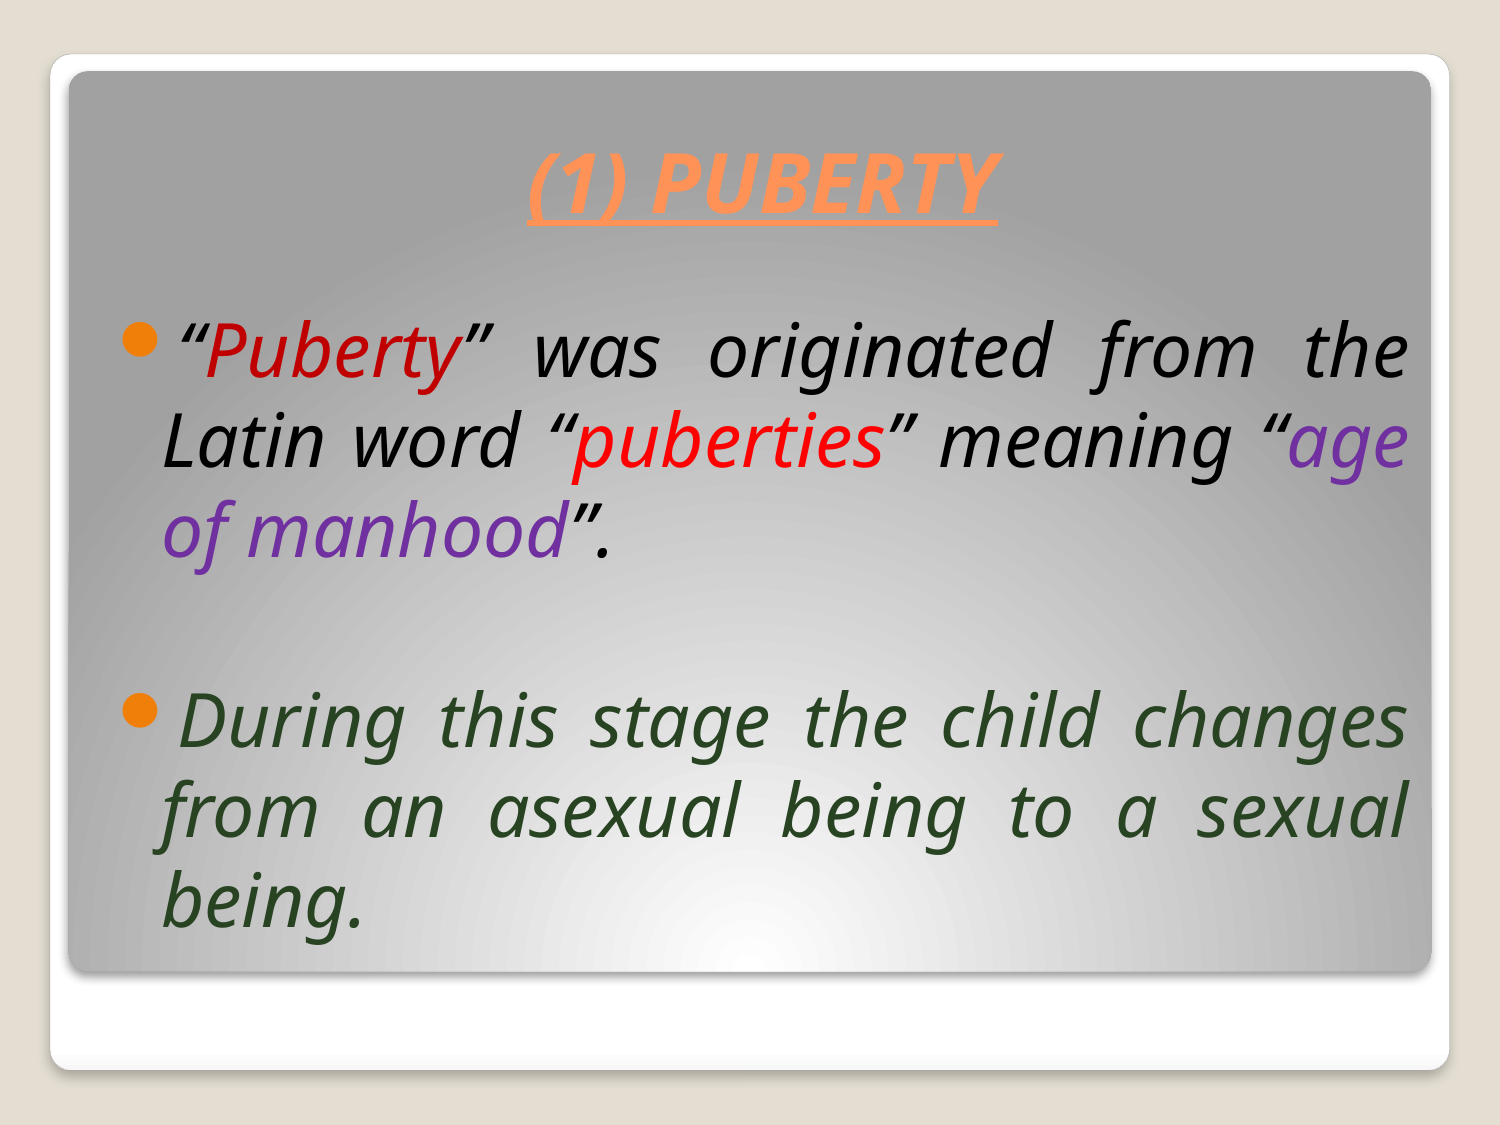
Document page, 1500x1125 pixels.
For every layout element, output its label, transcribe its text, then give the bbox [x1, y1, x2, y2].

title (1) PUBERTY [75, 0, 1450, 238]
list “Puberty” was originated from the Latin word “puberties” meaning “age of manhood”. During this stage the child changes from an asexual being to a sexual being. [87, 287, 1425, 863]
